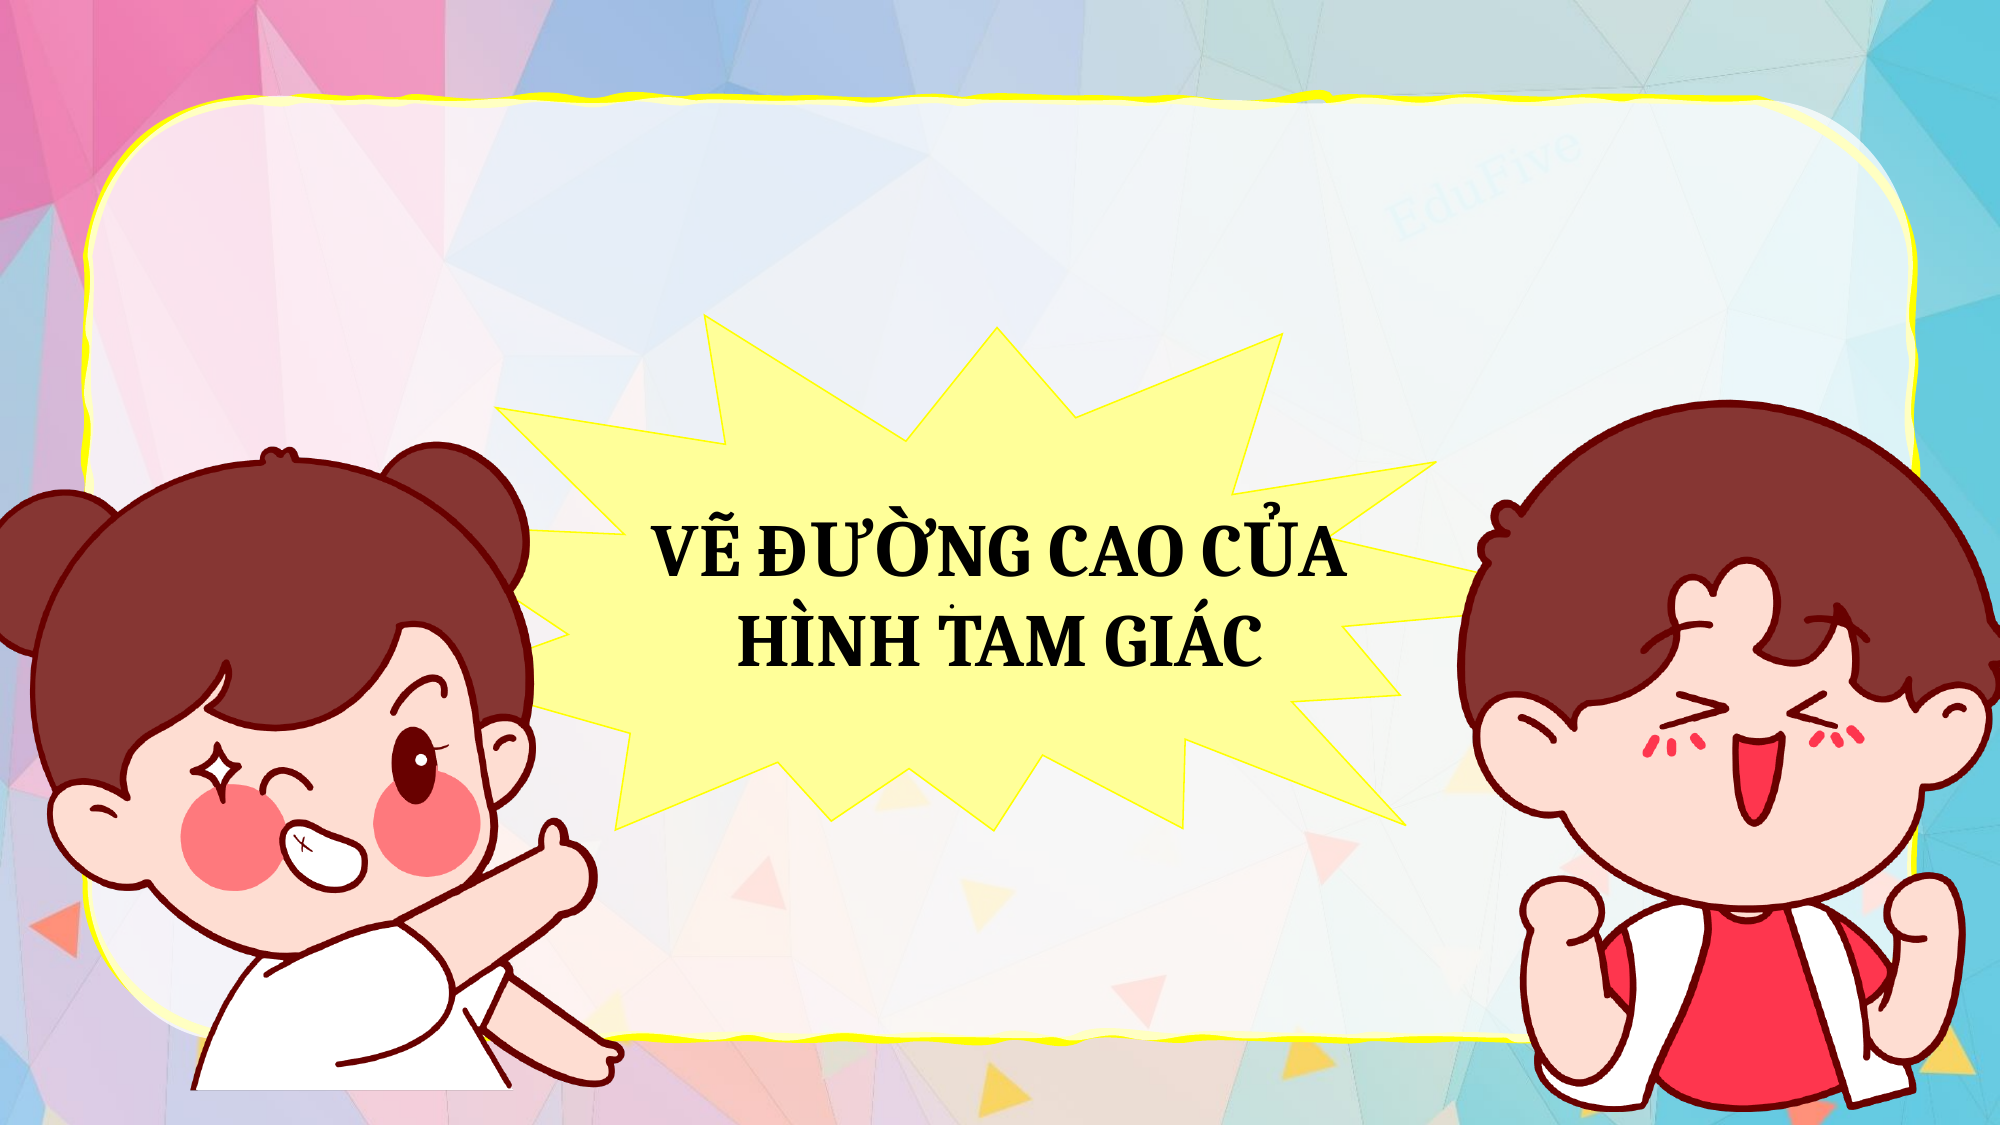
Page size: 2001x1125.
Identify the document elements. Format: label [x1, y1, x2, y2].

picture [0, 0, 2000, 1125]
text_box [403, 279, 1597, 907]
